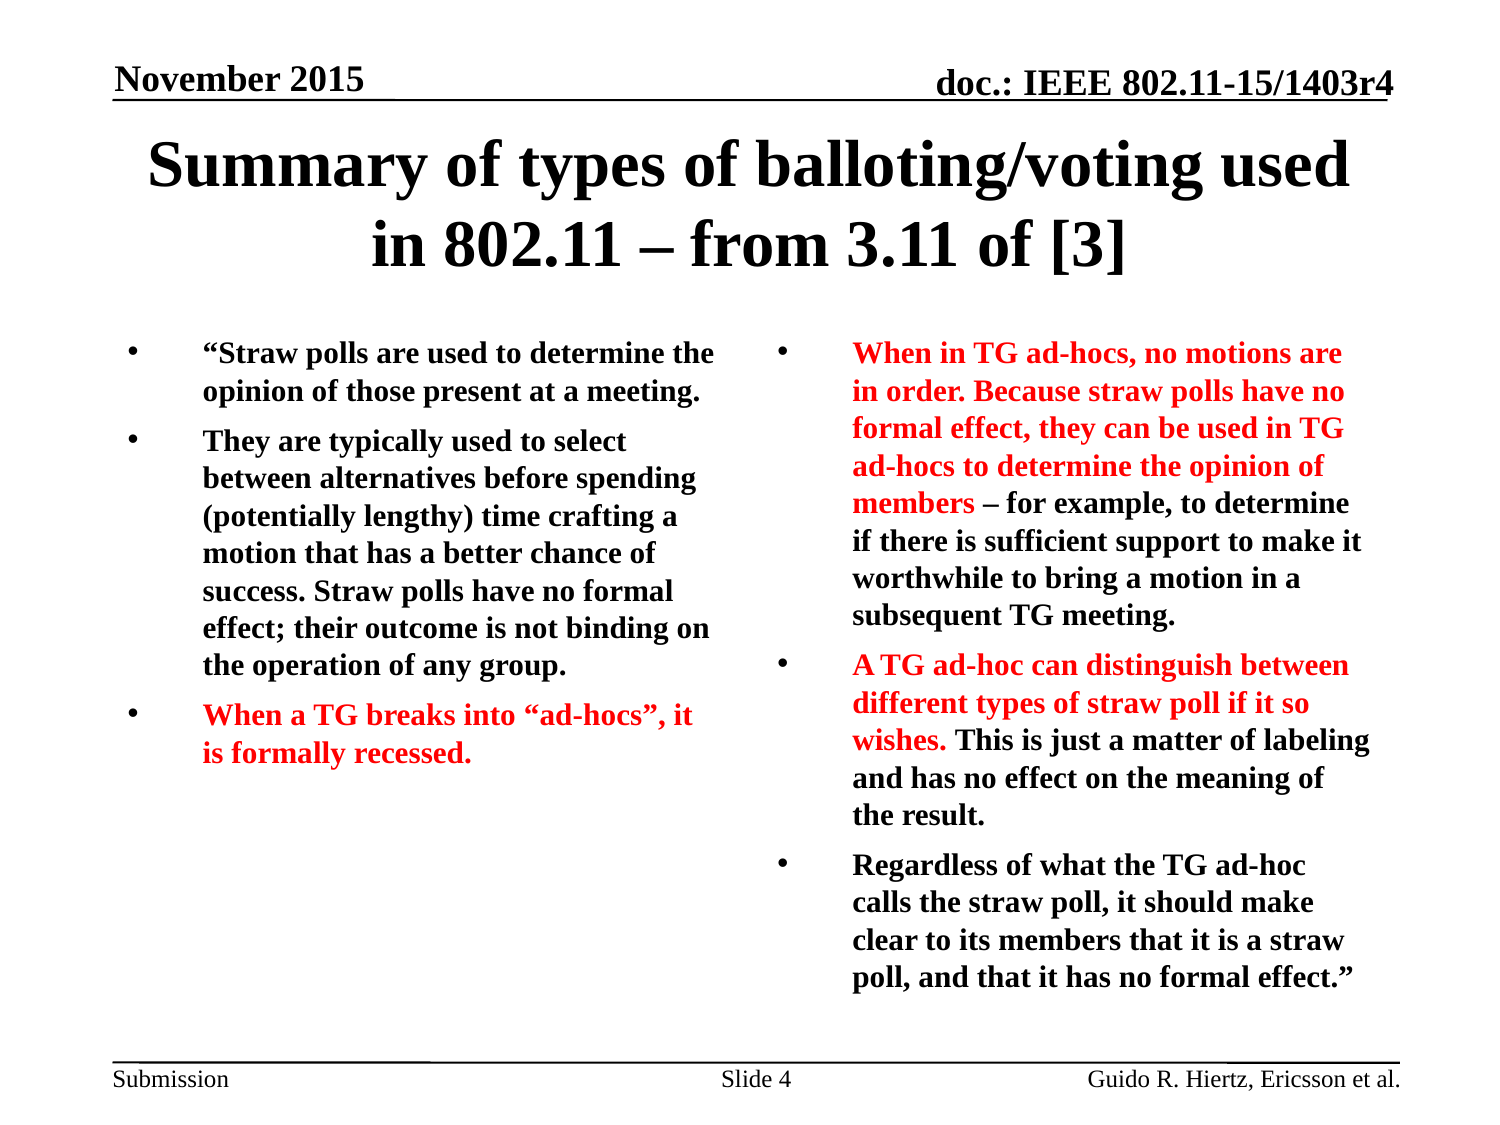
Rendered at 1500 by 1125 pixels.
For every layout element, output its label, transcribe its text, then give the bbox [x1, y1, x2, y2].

list When in TG ad-hocs, no motions are in order. Because straw polls have no formal effect, they can be used in TG ad-hocs to determine the opinion of members – for example, to determine if there is sufficient support to make it worthwhile to bring a motion in a subsequent TG meeting. A TG ad-hoc can distinguish between different types of straw poll if it so wishes. This is just a matter of labeling and has no effect on the meaning of the result. Regardless of what the TG ad-hoc calls the straw poll, it should make clear to its members that it is a straw poll, and that it has no formal effect.” [761, 324, 1388, 1000]
list “Straw polls are used to determine the opinion of those present at a meeting. They are typically used to select between alternatives before spending (potentially lengthy) time crafting a motion that has a better chance of success. Straw polls have no formal effect; their outcome is not binding on the operation of any group. When a TG breaks into “ad-hocs”, it is formally recessed. [112, 324, 738, 1000]
slide_number Slide 4 [712, 1061, 800, 1123]
title Summary of types of balloting/voting used in 802.11 – from 3.11 of [3] [112, 112, 1388, 288]
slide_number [114, 54, 423, 100]
footer Guido R. Hiertz, Ericsson et al. [878, 1061, 1402, 1093]
